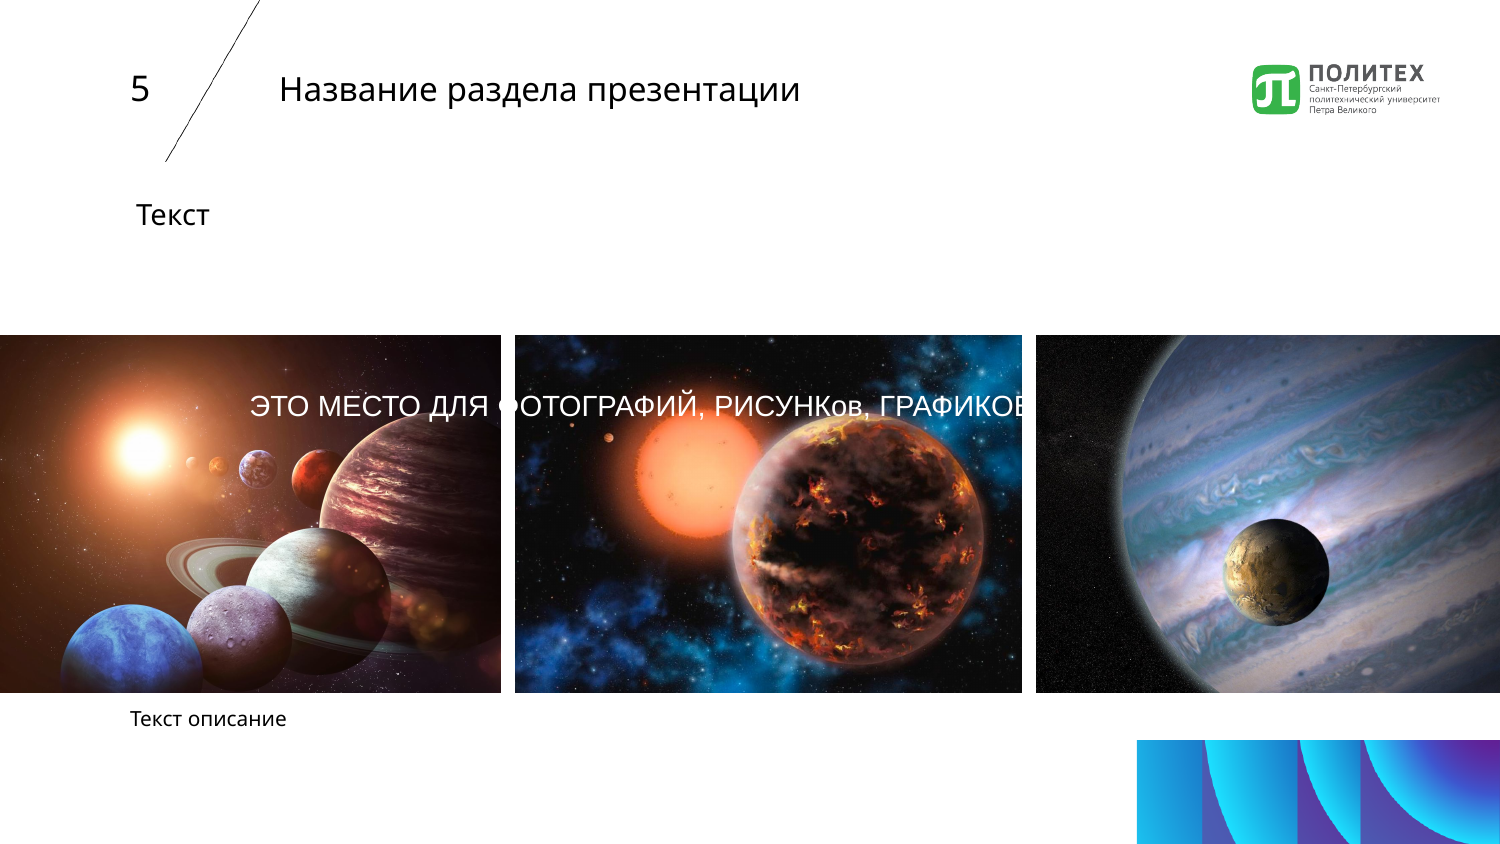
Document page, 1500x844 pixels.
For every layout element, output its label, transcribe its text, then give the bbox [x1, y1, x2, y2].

picture [1136, 740, 1500, 844]
picture [164, 0, 271, 163]
picture [1035, 334, 1500, 693]
picture [1252, 64, 1440, 115]
picture [976, 397, 985, 415]
picture [515, 334, 1022, 693]
text_box Текст описание [115, 692, 1165, 743]
text_box Название раздела презентации [275, 52, 1444, 123]
picture [0, 334, 501, 693]
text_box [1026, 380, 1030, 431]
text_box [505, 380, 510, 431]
picture [978, 368, 986, 377]
picture [1017, 368, 1022, 388]
text_box 5 [115, 51, 159, 124]
text_box Текст [121, 181, 1434, 247]
